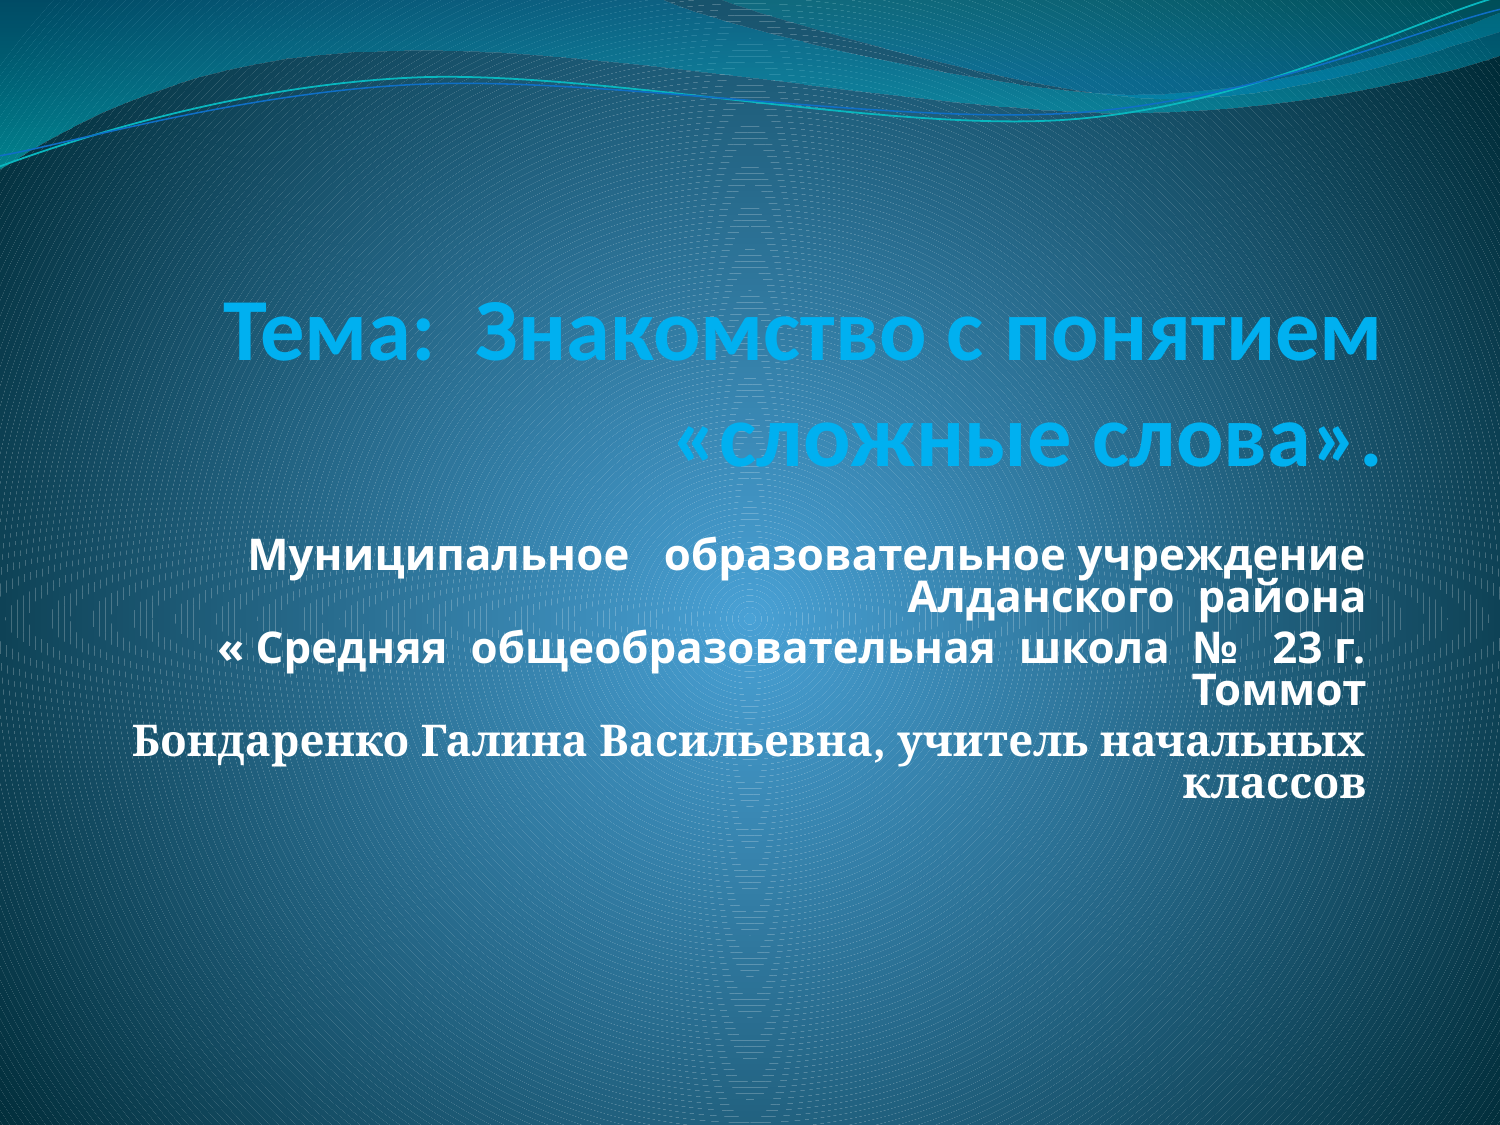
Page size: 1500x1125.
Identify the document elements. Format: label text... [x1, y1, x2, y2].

subtitle Муниципальное образовательное учреждение Алданского района « Средняя общеобразовательная школа № 23 г. Томмот Бондаренко Галина Васильевна, учитель начальных классов [87, 529, 1376, 818]
title Тема: Знакомство с понятием «сложные слова». [112, 199, 1388, 591]
